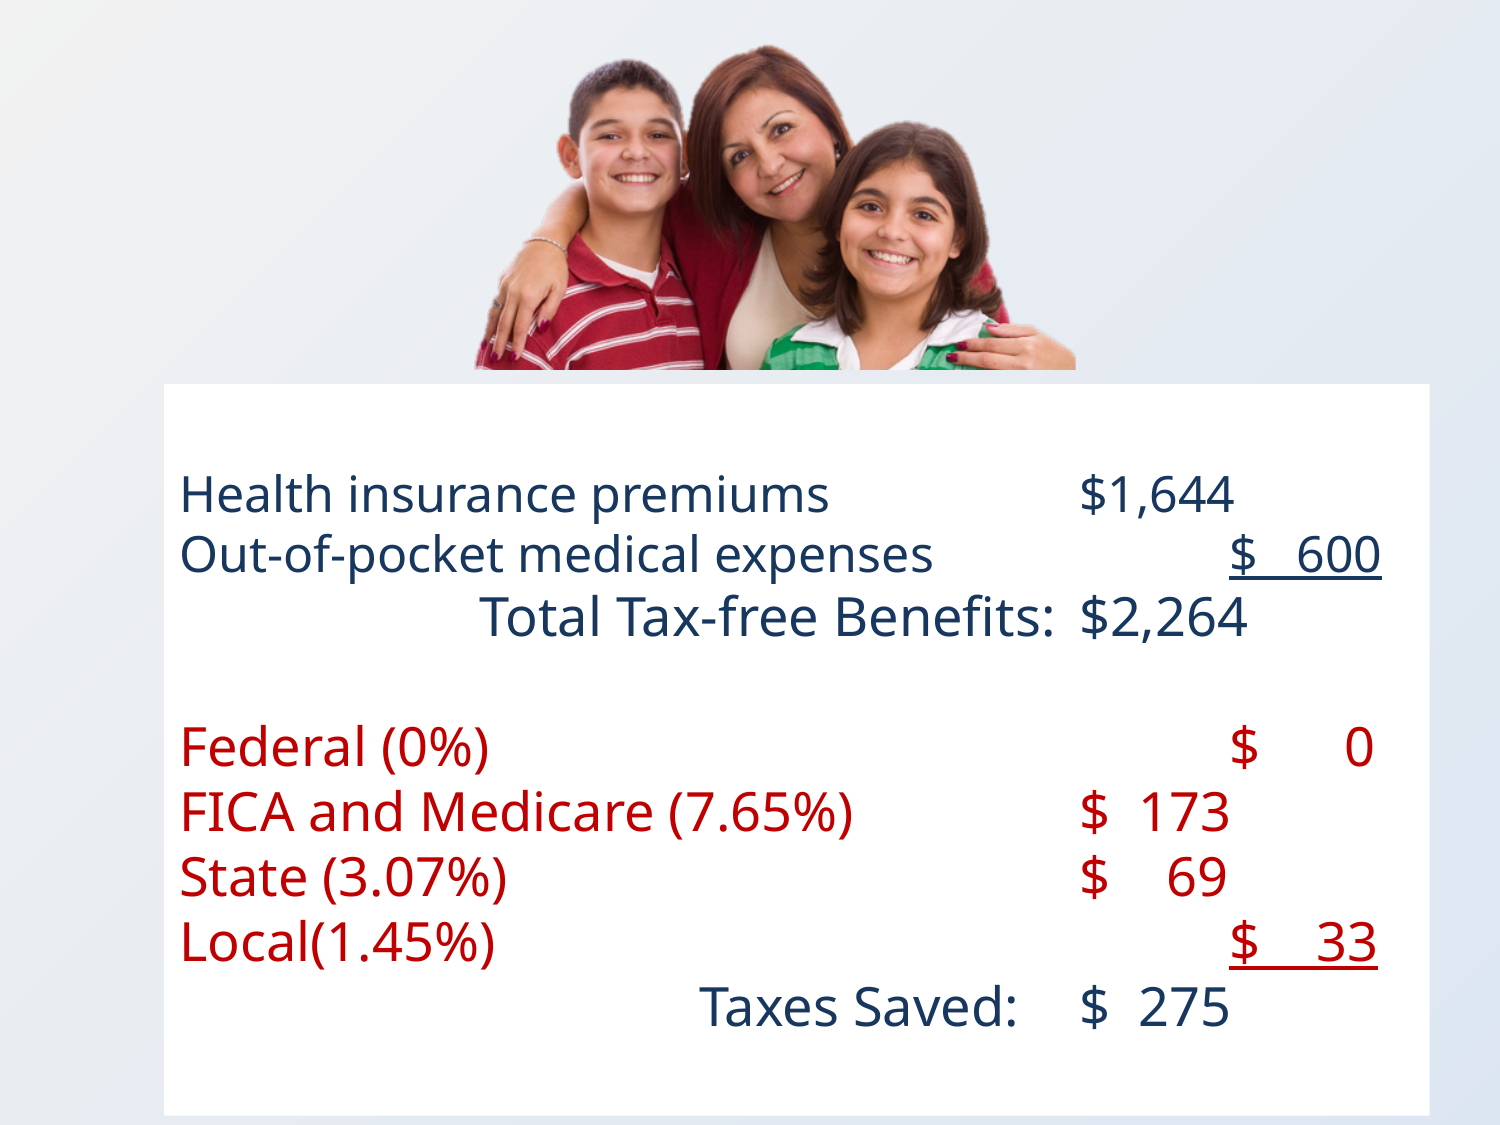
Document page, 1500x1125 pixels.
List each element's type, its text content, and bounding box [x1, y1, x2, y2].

text_box Health insurance premiums $1,644 Out-of-pocket medical expenses $ 600 Total Tax-free Benefits: $2,264 Federal (0%) $ 0 FICA and Medicare (7.65%) $ 173 State (3.07%) $ 69 Local(1.45%) $ 33 Taxes Saved: $ 275 [164, 384, 1430, 1116]
picture [467, 9, 1076, 371]
